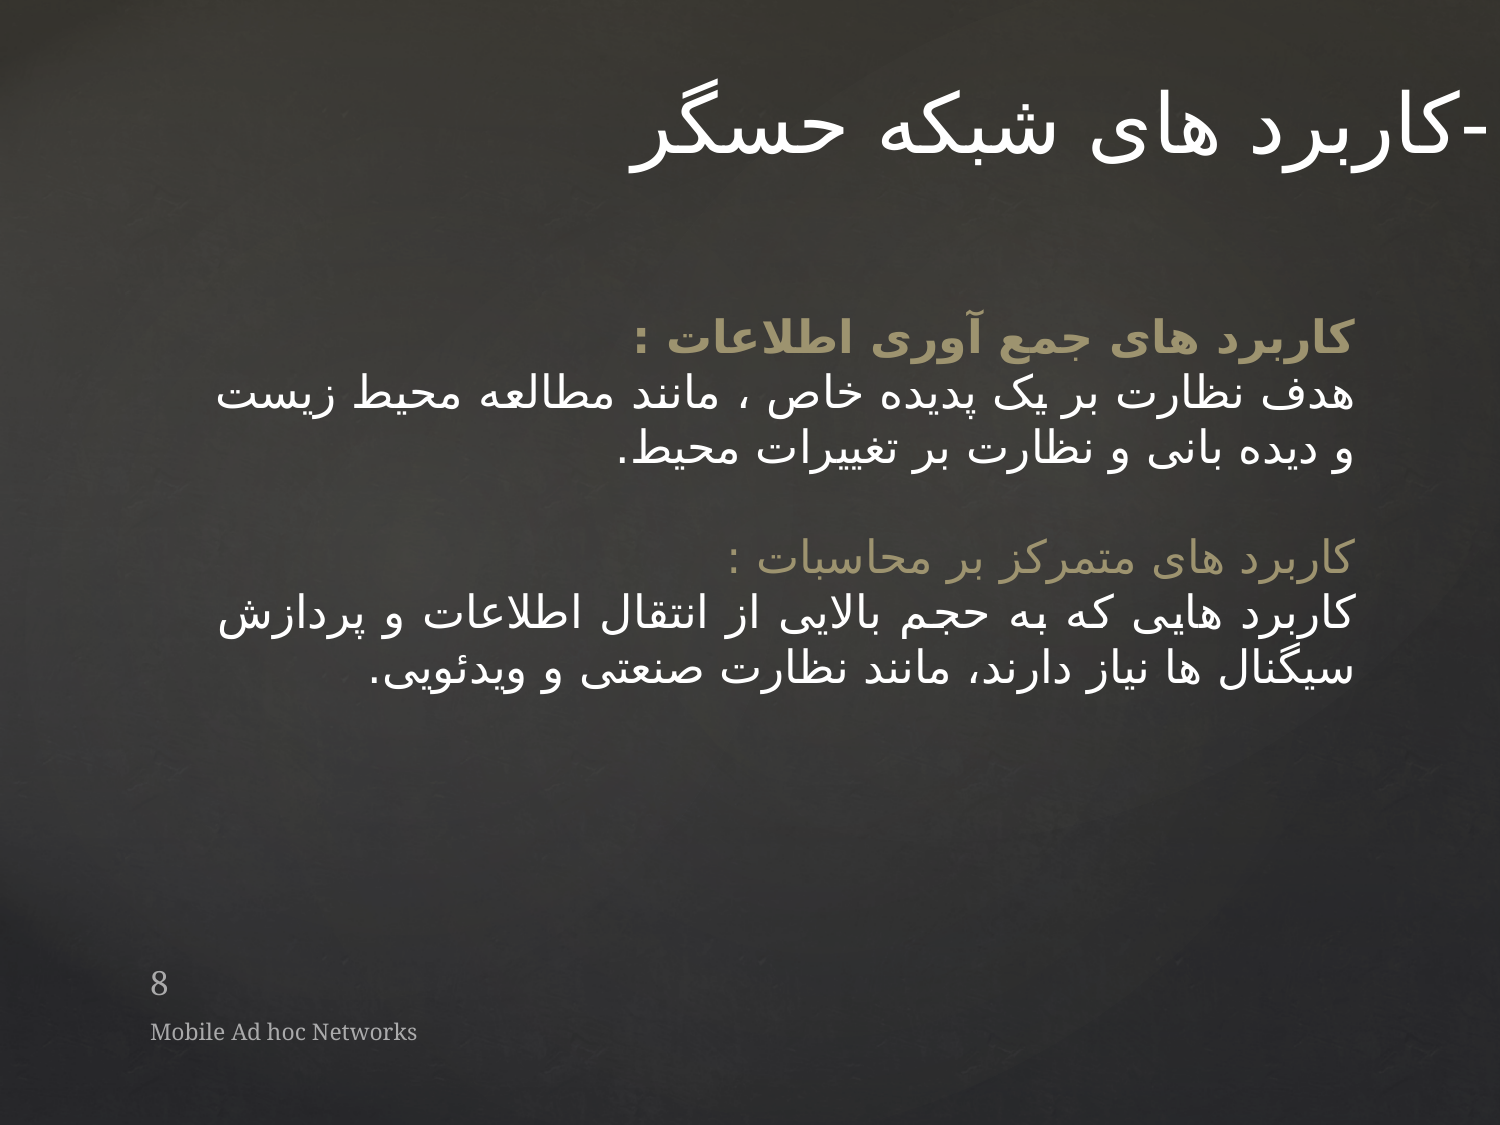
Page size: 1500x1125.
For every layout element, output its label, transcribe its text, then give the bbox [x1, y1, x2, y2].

text_box -کاربرد های شبکه حسگر [617, 62, 1500, 178]
slide_number 8 [135, 958, 485, 1009]
footer Mobile Ad hoc Networks [135, 1009, 885, 1070]
text_box کاربرد های جمع آوری اطلاعات : هدف نظارت بر یک پدیده خاص ، مانند مطالعه محیط زیست و دیده بانی و نظارت بر تغییرات محیط. کاربرد های متمرکز بر محاسبات : کاربرد هایی که به حجم بالایی از انتقال اطلاعات و پردازش سیگنال ها نیاز دارند، مانند نظارت صنعتی و ویدئویی. [200, 299, 1372, 700]
